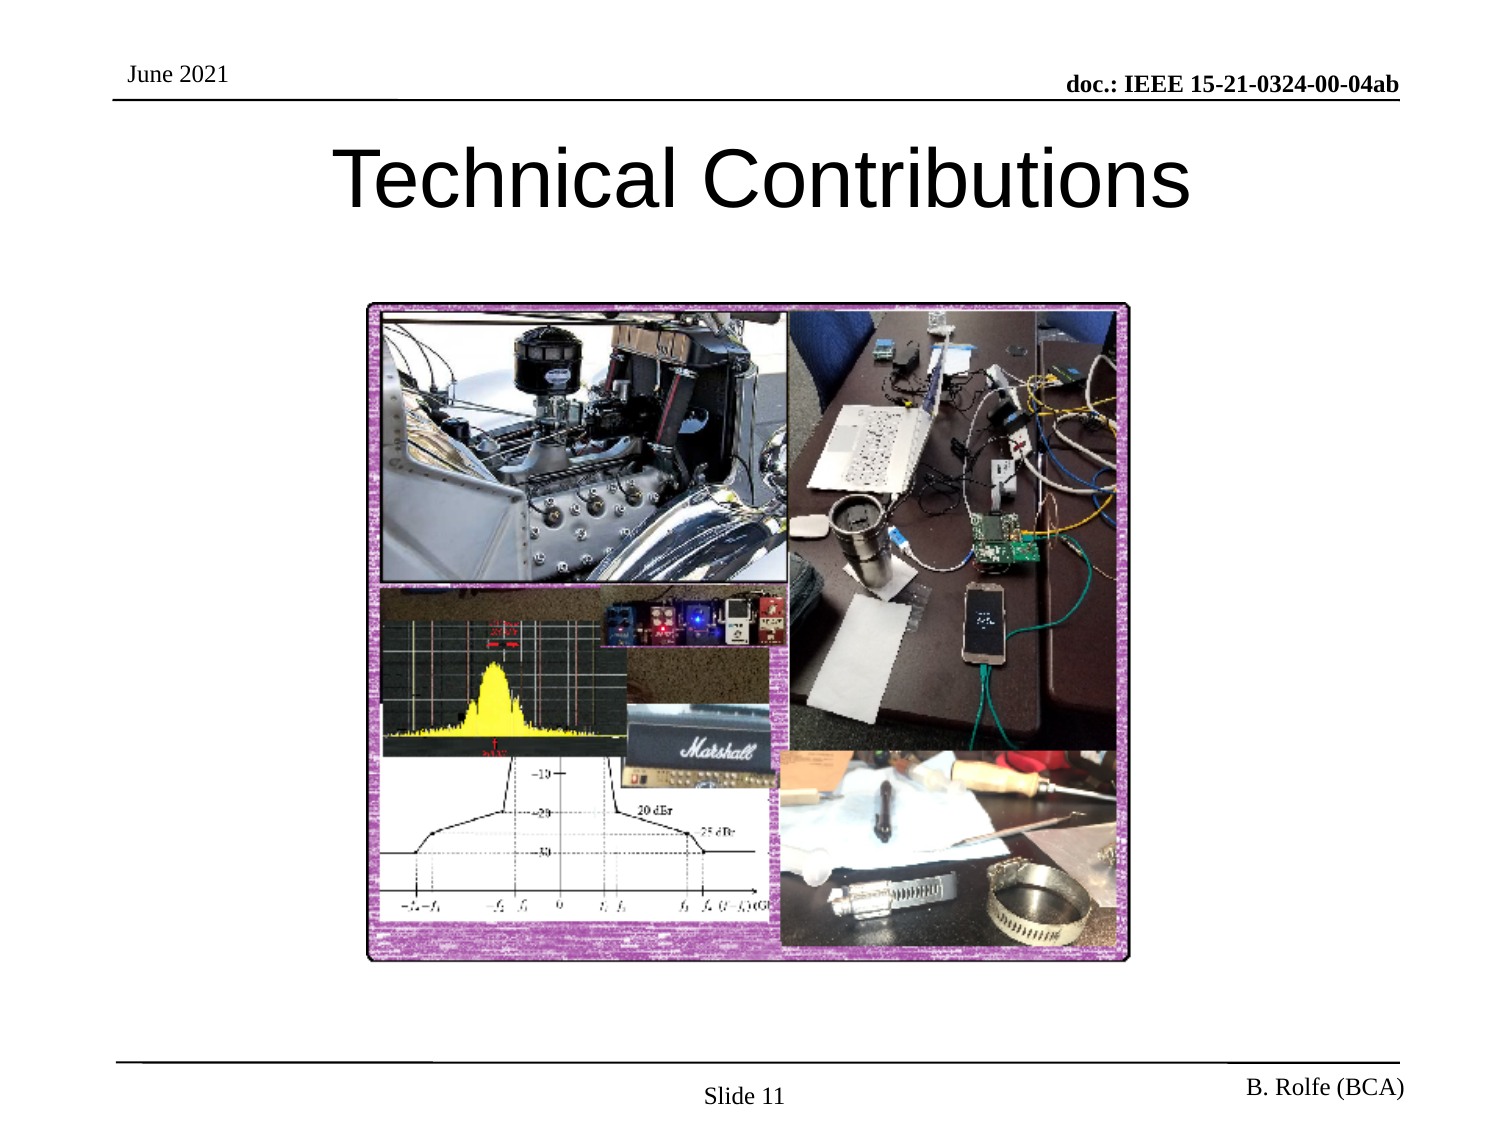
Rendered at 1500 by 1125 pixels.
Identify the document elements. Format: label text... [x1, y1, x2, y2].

title Technical Contributions [125, 112, 1399, 237]
slide_number Slide 11 [690, 1075, 799, 1115]
picture [366, 302, 1134, 971]
